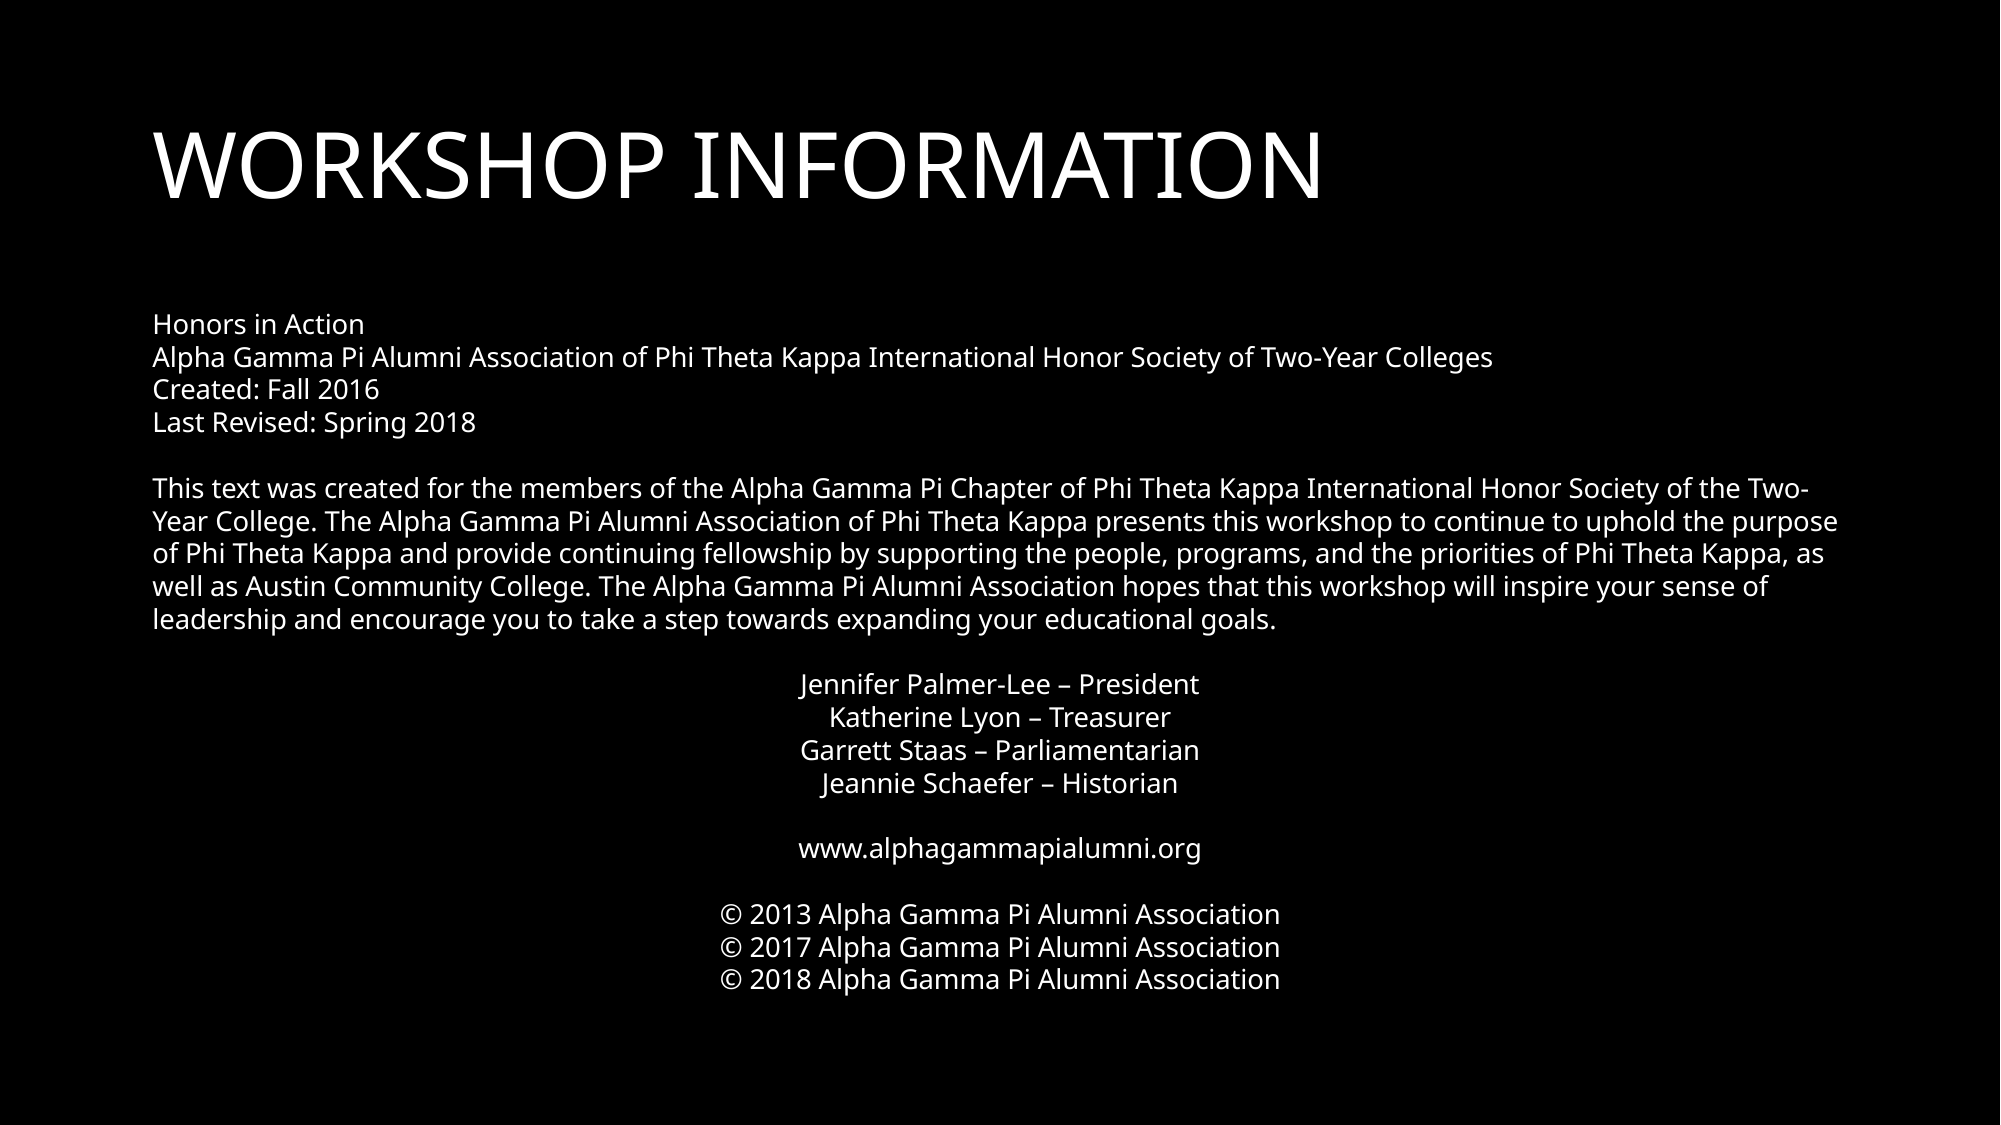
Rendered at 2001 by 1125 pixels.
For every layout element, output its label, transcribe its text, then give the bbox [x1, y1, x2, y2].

list Honors in Action Alpha Gamma Pi Alumni Association of Phi Theta Kappa International Honor Society of Two-Year Colleges Created: Fall 2016 Last Revised: Spring 2018 This text was created for the members of the Alpha Gamma Pi Chapter of Phi Theta Kappa International Honor Society of the Two-Year College. The Alpha Gamma Pi Alumni Association of Phi Theta Kappa presents this workshop to continue to uphold the purpose of Phi Theta Kappa and provide continuing fellowship by supporting the people, programs, and the priorities of Phi Theta Kappa, as well as Austin Community College. The Alpha Gamma Pi Alumni Association hopes that this workshop will inspire your sense of leadership and encourage you to take a step towards expanding your educational goals. Jennifer Palmer-Lee – President Katherine Lyon – Treasurer Garrett Staas – Parliamentarian Jeannie Schaefer – Historian www.alphagammapialumni.org © 2013 Alpha Gamma Pi Alumni Association © 2017 Alpha Gamma Pi Alumni Association © 2018 Alpha Gamma Pi Alumni Association [137, 299, 1863, 1014]
title WORKSHOP INFORMATION [137, 59, 1863, 278]
